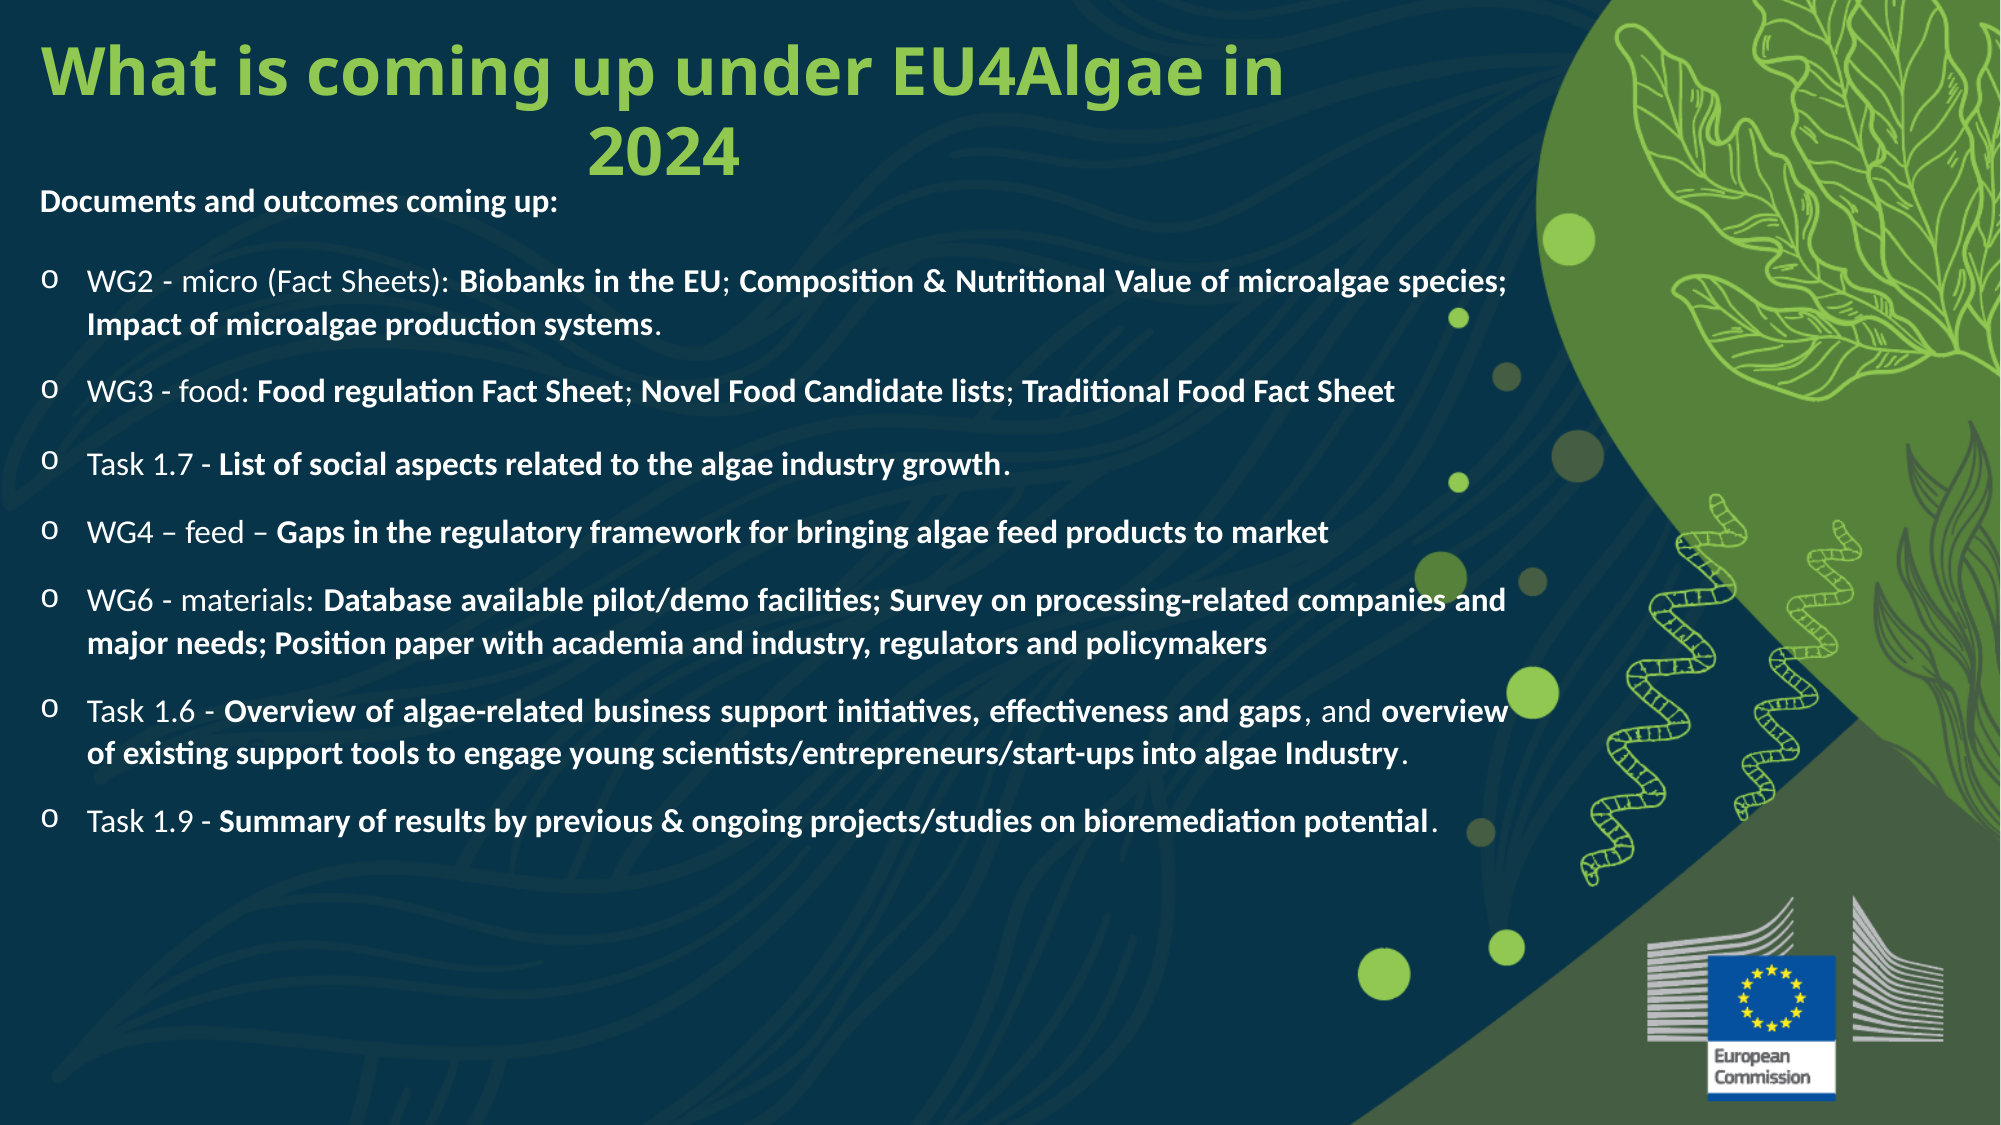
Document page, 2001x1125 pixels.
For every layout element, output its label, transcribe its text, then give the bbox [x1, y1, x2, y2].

text_box What is coming up under EU4Algae in 2024 [25, 21, 1304, 168]
picture [0, 0, 2001, 1125]
text_box Documents and outcomes coming up: WG2 - micro (Fact Sheets): Biobanks in the EU; Composition & Nutritional Value of microalgae species; Impact of microalgae production systems. WG3 - food: Food regulation Fact Sheet; Novel Food Candidate lists; Traditional Food Fact Sheet Task 1.7 - List of social aspects related to the algae industry growth. WG4 – feed – Gaps in the regulatory framework for bringing algae feed products to market WG6 - materials: Database available pilot/demo facilities; Survey on processing-related companies and major needs; Position paper with academia and industry, regulators and policymakers Task 1.6 - Overview of algae-related business support initiatives, effectiveness and gaps, and overview of existing support tools to engage young scientists/entrepreneurs/start-ups into algae Industry. Task 1.9 - Summary of results by previous & ongoing projects/studies on bioremediation potential. [25, 168, 1524, 847]
